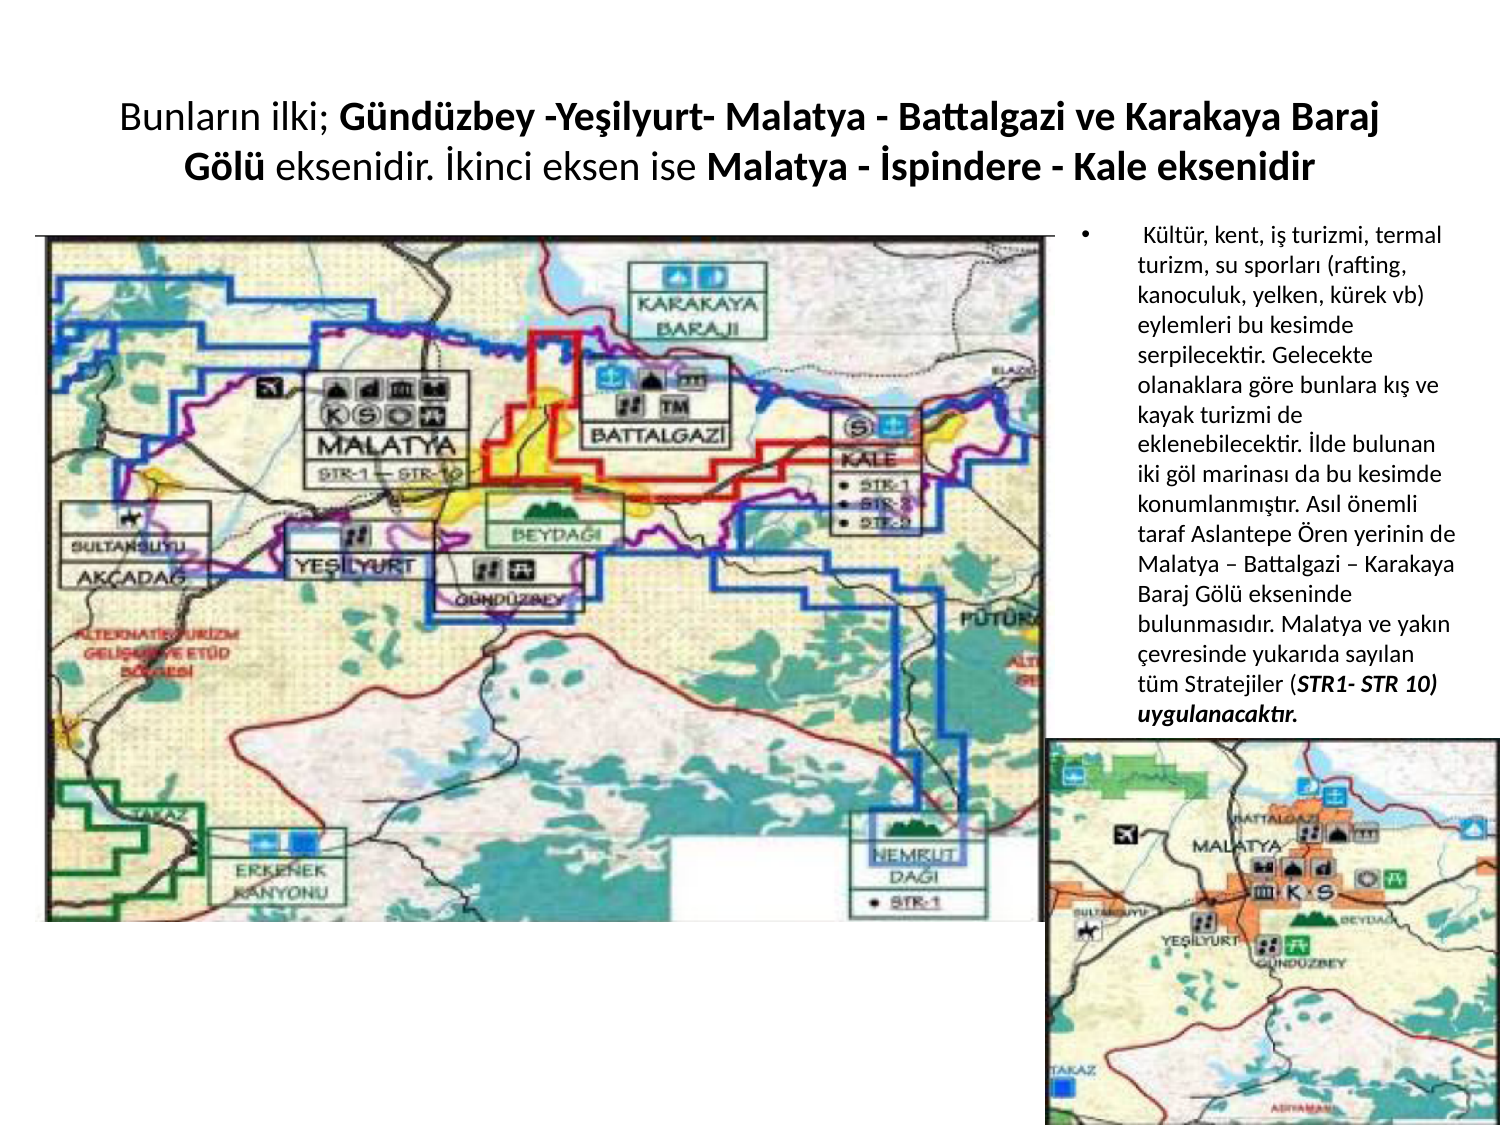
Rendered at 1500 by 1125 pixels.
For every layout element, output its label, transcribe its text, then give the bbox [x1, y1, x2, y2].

title Bunların ilki; Gündüzbey -Yeşilyurt- Malatya - Battalgazi ve Karakaya Baraj Gölü eksenidir. İkinci eksen ise Malatya - İspindere - Kale eksenidir [75, 45, 1425, 233]
list Kültür, kent, iş turizmi, termal turizm, su sporları (rafting, kanoculuk, yelken, kürek vb) eylemleri bu kesimde serpilecektir. Gelecekte olanaklara göre bunlara kış ve kayak turizmi de eklenebilecektir. İlde bulunan iki göl marinası da bu kesimde konumlanmıştır. Asıl önemli taraf Aslantepe Ören yerinin de Malatya – Battalgazi – Karakaya Baraj Gölü ekseninde bulunmasıdır. Malatya ve yakın çevresinde yukarıda sayılan tüm Stratejiler (STR1- STR 10) uygulanacaktır. [1066, 210, 1477, 736]
picture [34, 234, 1500, 1125]
